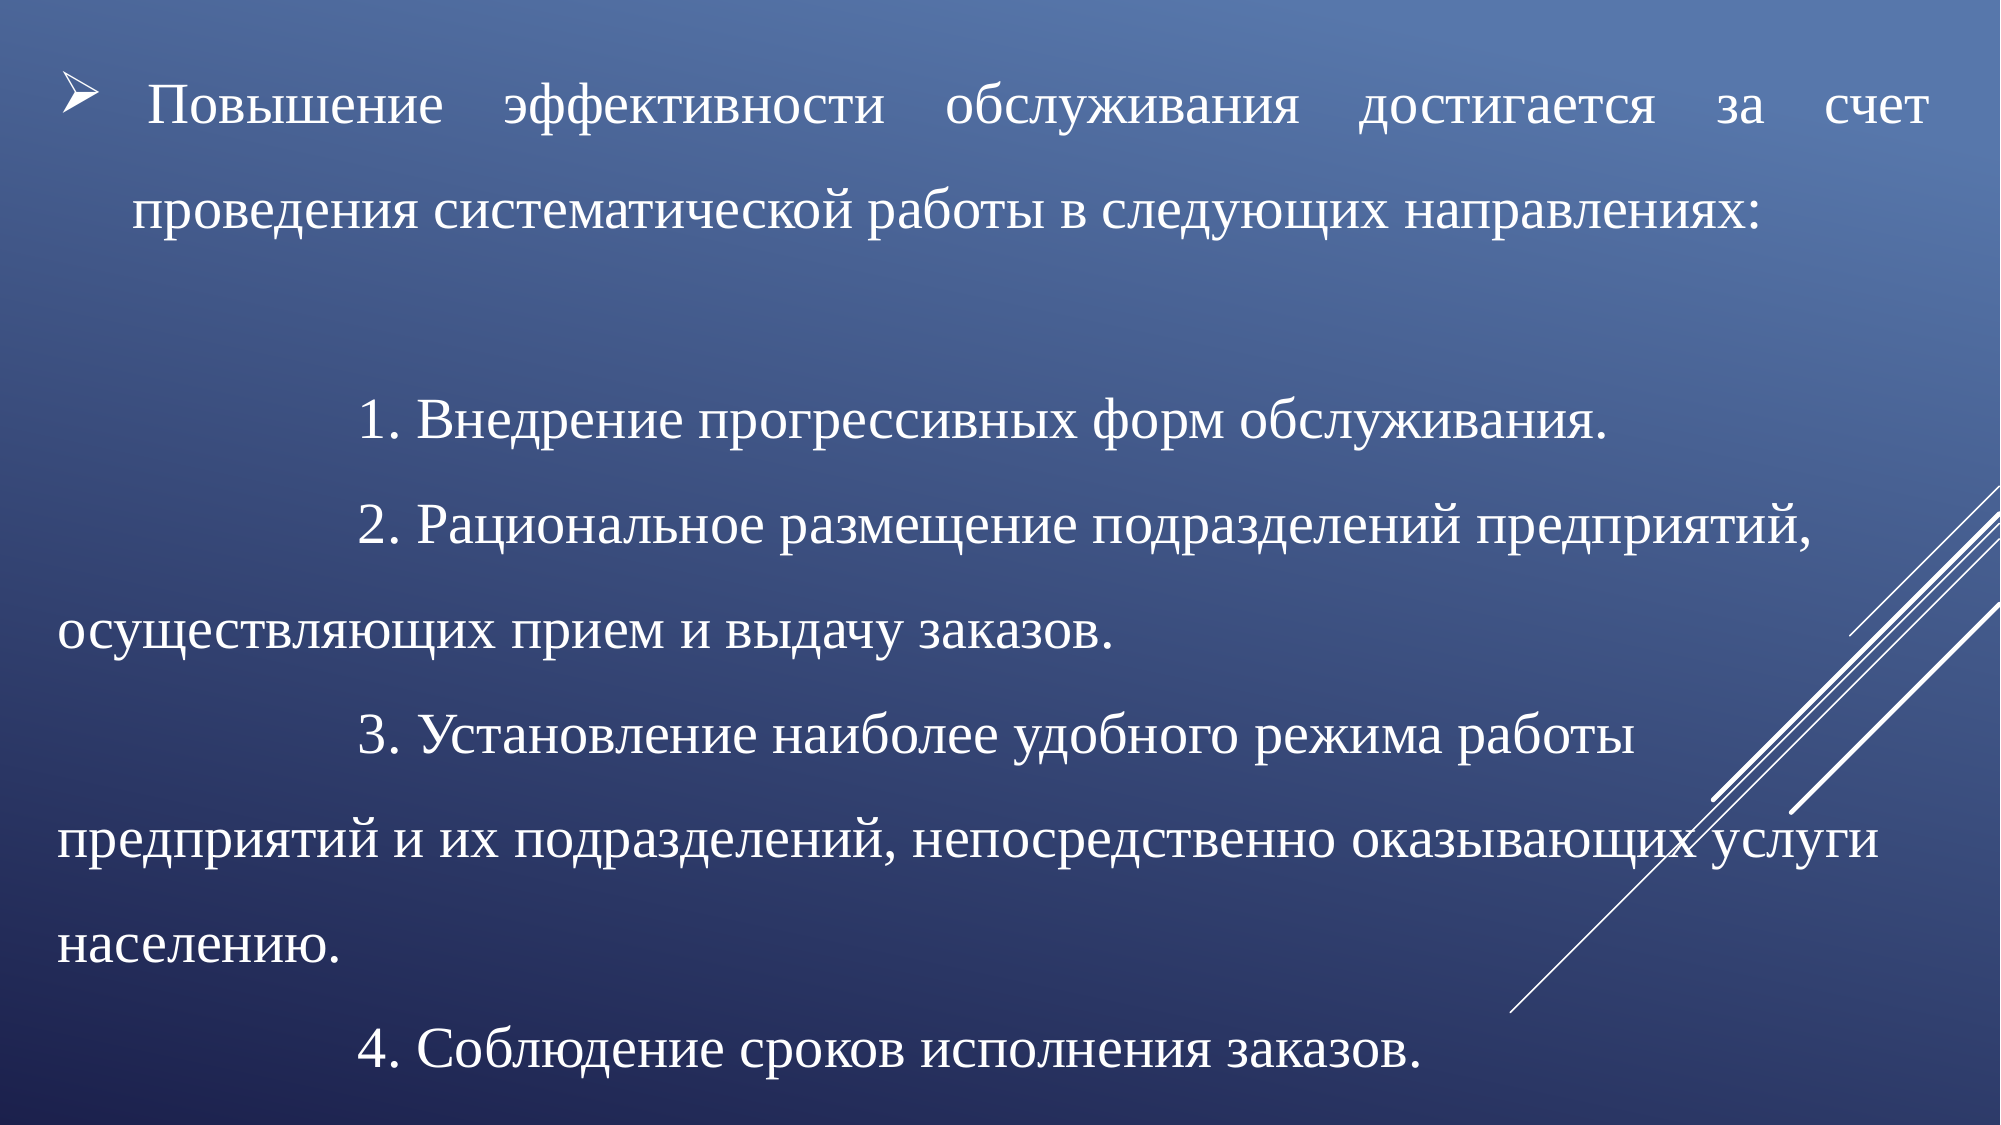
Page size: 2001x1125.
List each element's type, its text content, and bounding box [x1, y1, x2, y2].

text_box Повышение эффективности обслуживания достигается за счет проведения систематической работы в следующих направлениях: 1. Внедрение прогрессивных форм обслуживания. 2. Рациональное размещение подразделений предприятий, осуществляющих прием и выдачу заказов. 3. Установление наиболее удобного режима работы предприятий и их подразделений, непосредственно оказывающих услуги населению. 4. Соблюдение сроков исполнения заказов. 5. Повышение культуры обслуживания. [43, 22, 1946, 1125]
